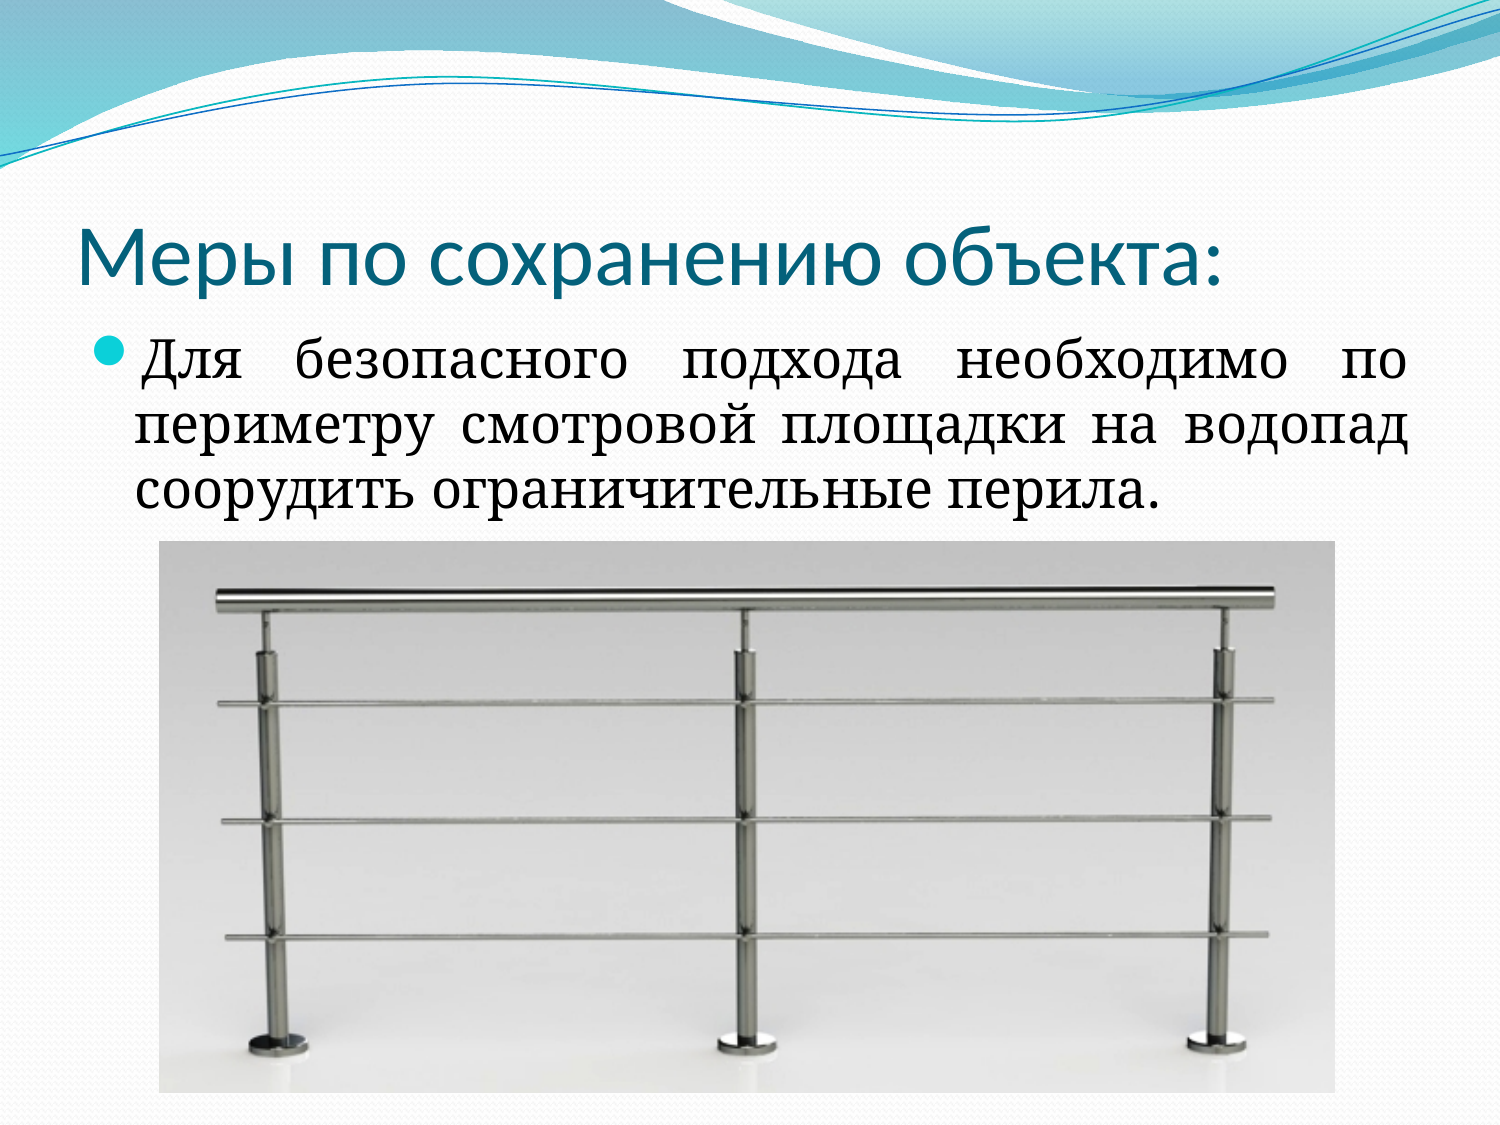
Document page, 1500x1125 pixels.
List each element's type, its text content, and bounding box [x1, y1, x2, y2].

picture [159, 541, 1336, 1094]
list Для безопасного подхода необходимо по периметру смотровой площадки на водопад соорудить ограничительные перила. [75, 317, 1425, 1038]
title Меры по сохранению объекта: [75, 115, 1425, 303]
